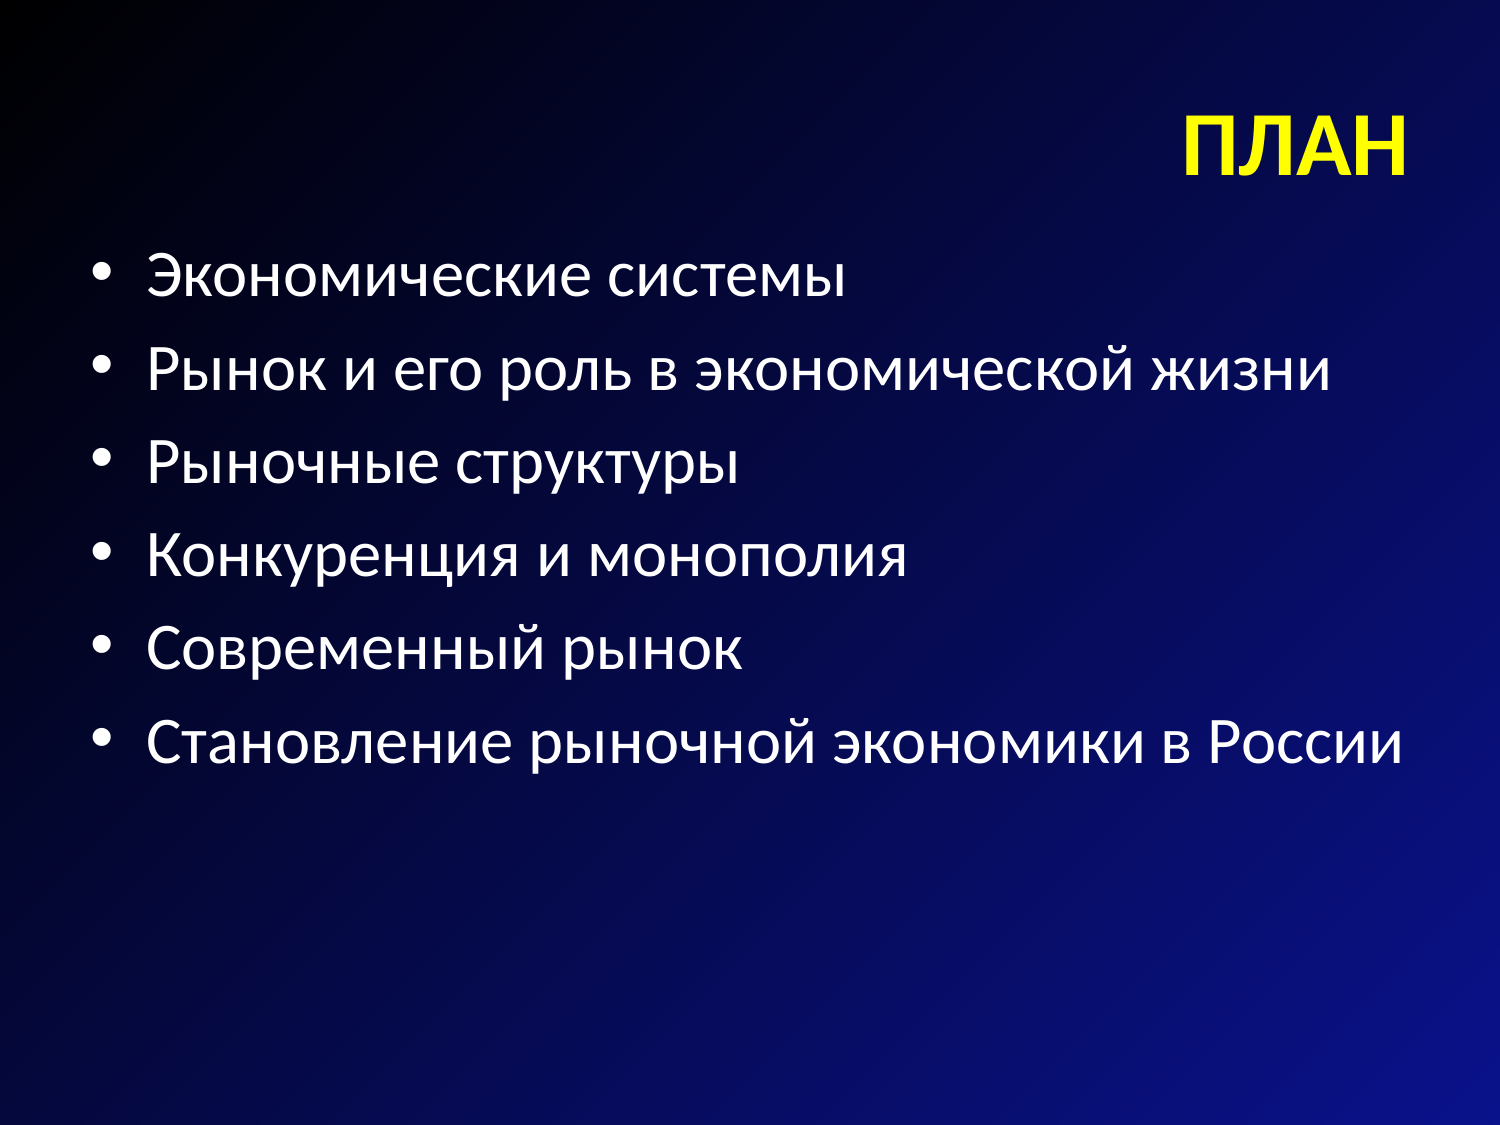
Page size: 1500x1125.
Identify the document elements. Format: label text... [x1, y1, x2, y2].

list Экономические системы Рынок и его роль в экономической жизни Рыночные структуры Конкуренция и монополия Современный рынок Становление рыночной экономики в России [75, 222, 1425, 1005]
title ПЛАН [75, 45, 1425, 222]
